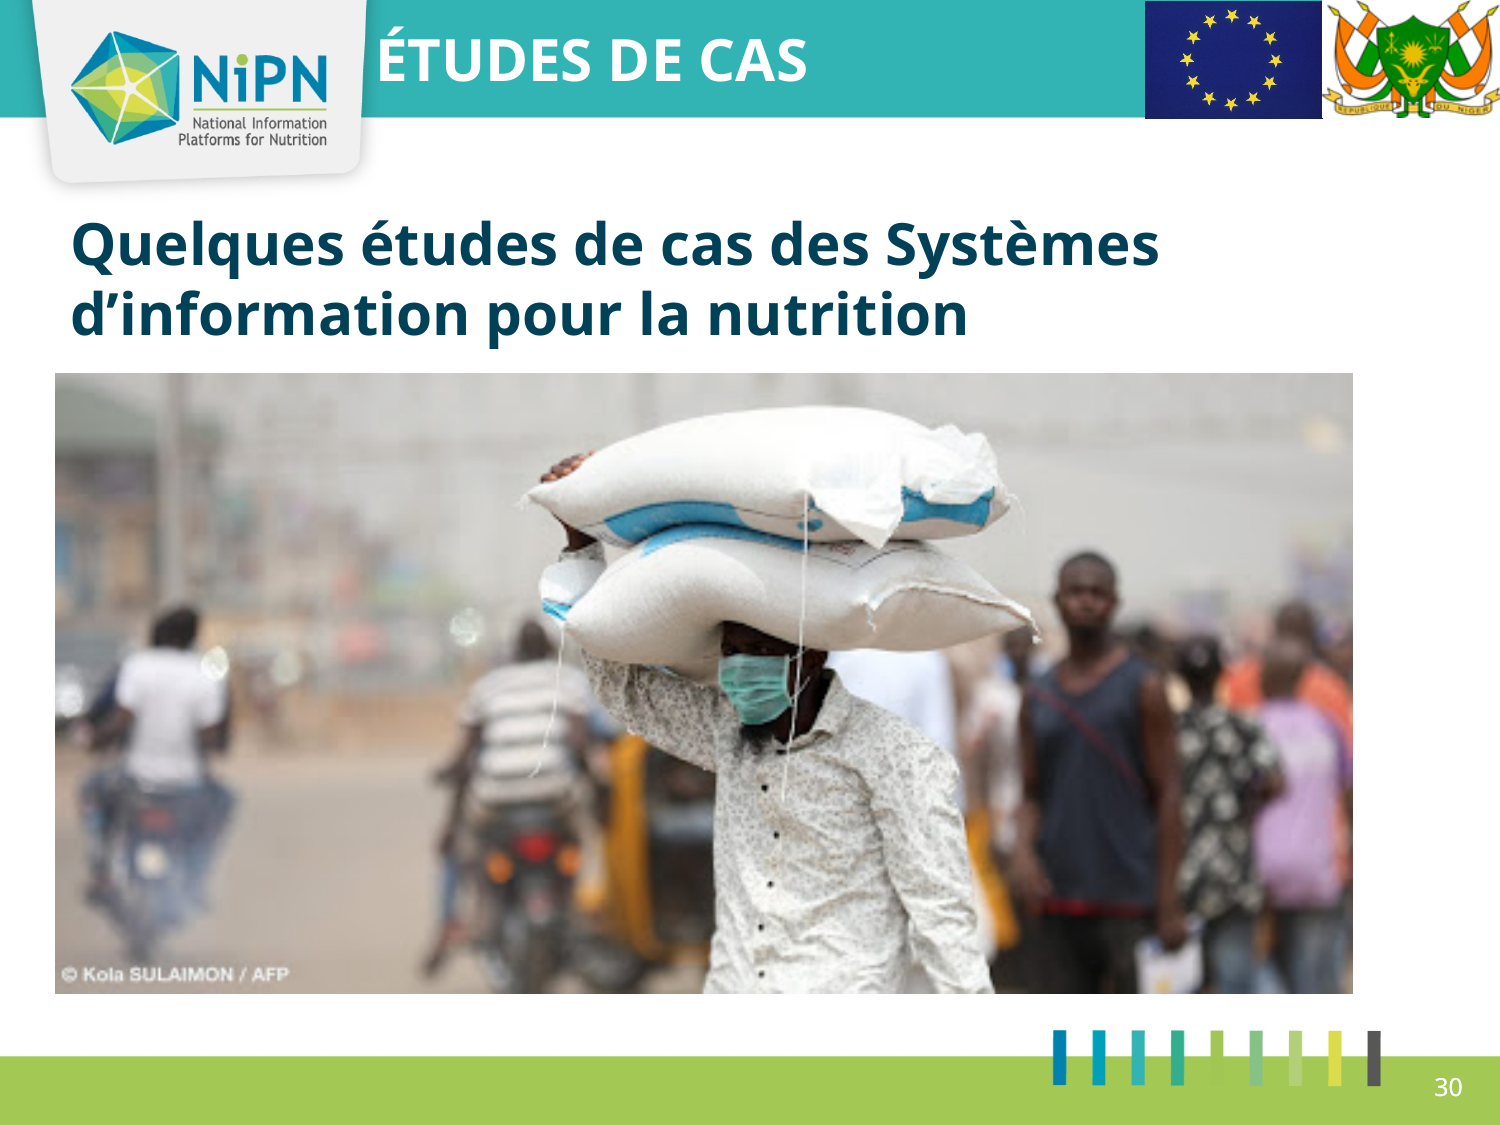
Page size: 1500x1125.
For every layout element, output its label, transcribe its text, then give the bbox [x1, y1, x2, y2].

text_box Quelques études de cas des Systèmes d’information pour la nutrition [55, 199, 1451, 355]
picture [0, 0, 1500, 1125]
text_box 30 [1375, 1058, 1478, 1119]
text_box Études de cas [360, 15, 1140, 100]
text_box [1145, 0, 1500, 119]
